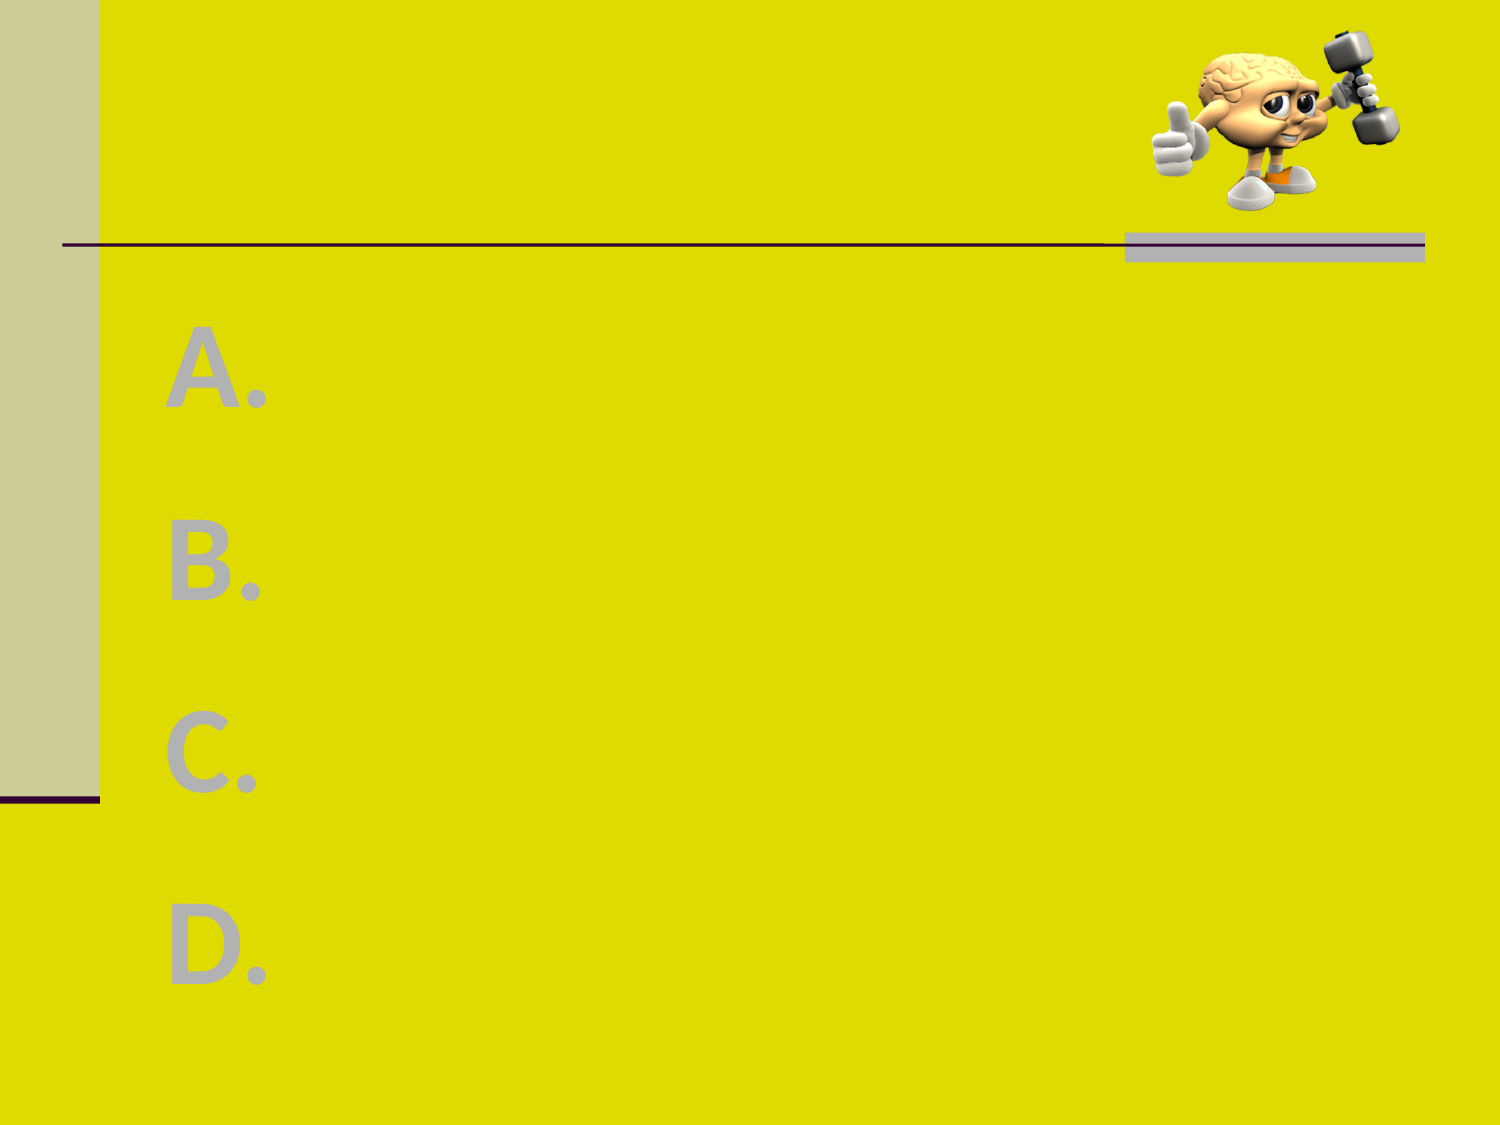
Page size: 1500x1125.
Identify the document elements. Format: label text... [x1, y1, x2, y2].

picture [1151, 30, 1400, 211]
list 2014 2016 2018 2020 [150, 262, 1425, 1006]
